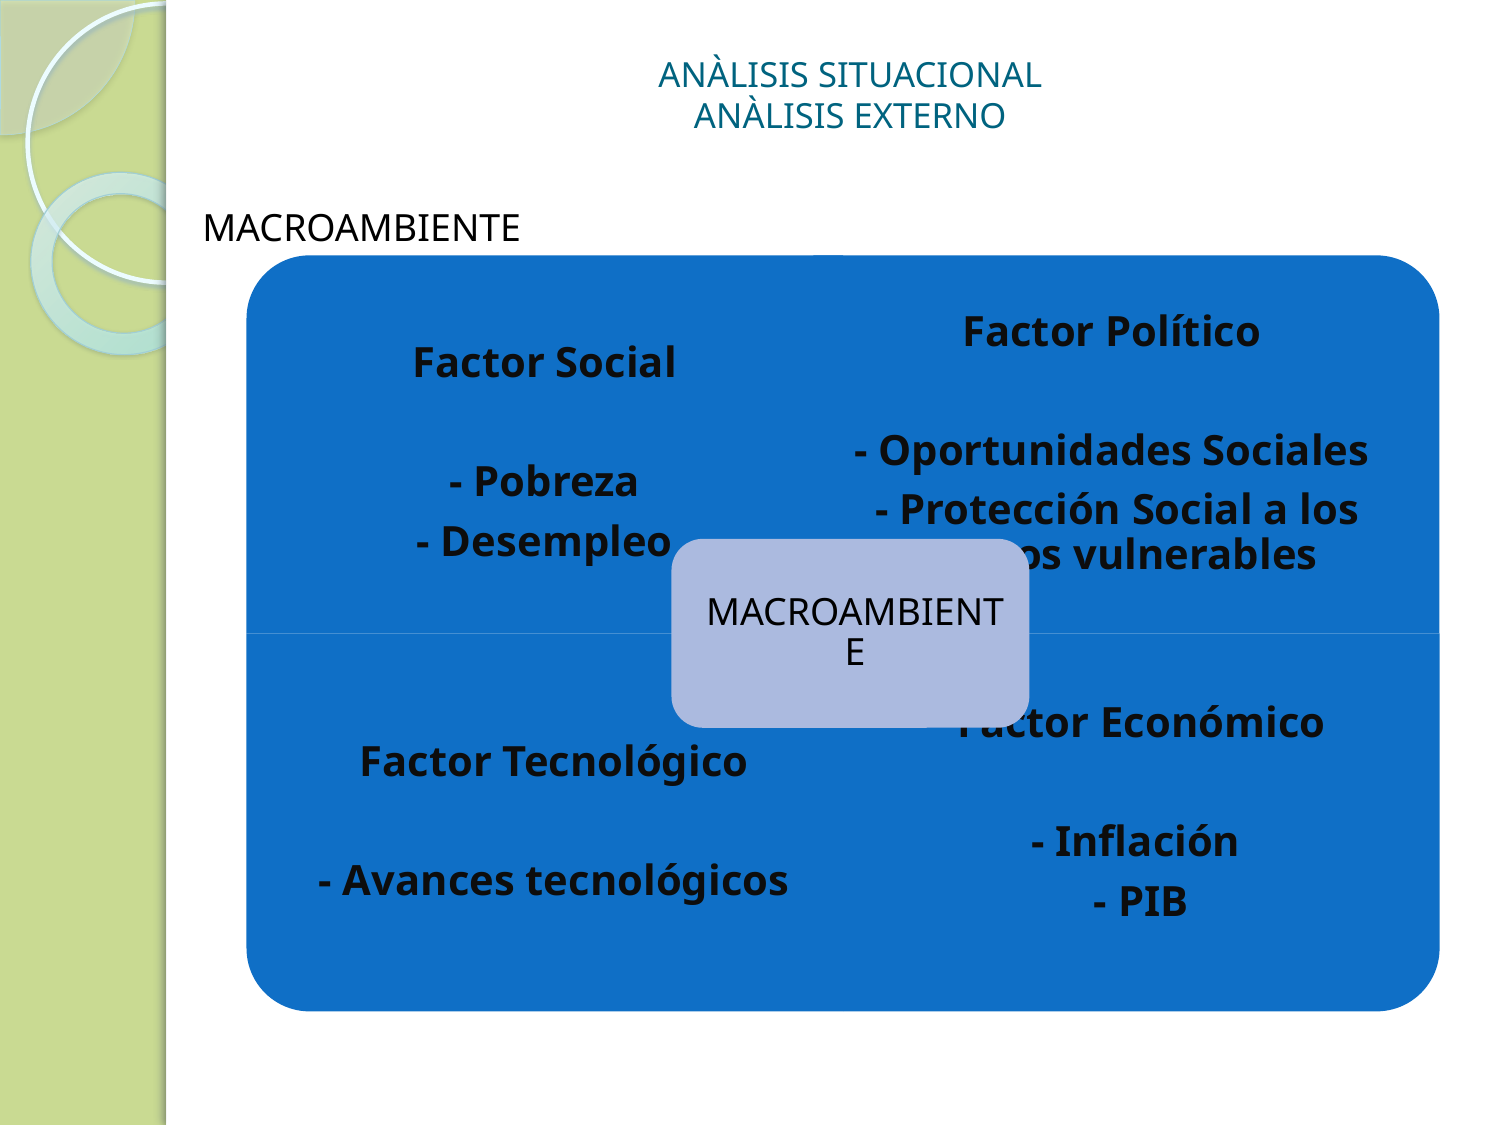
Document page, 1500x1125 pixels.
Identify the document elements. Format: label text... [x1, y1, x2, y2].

list MACROAMBIENTE [183, 196, 951, 268]
title ANÀLISIS SITUACIONAL ANÀLISIS EXTERNO [235, 45, 1466, 185]
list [253, 255, 1448, 1012]
